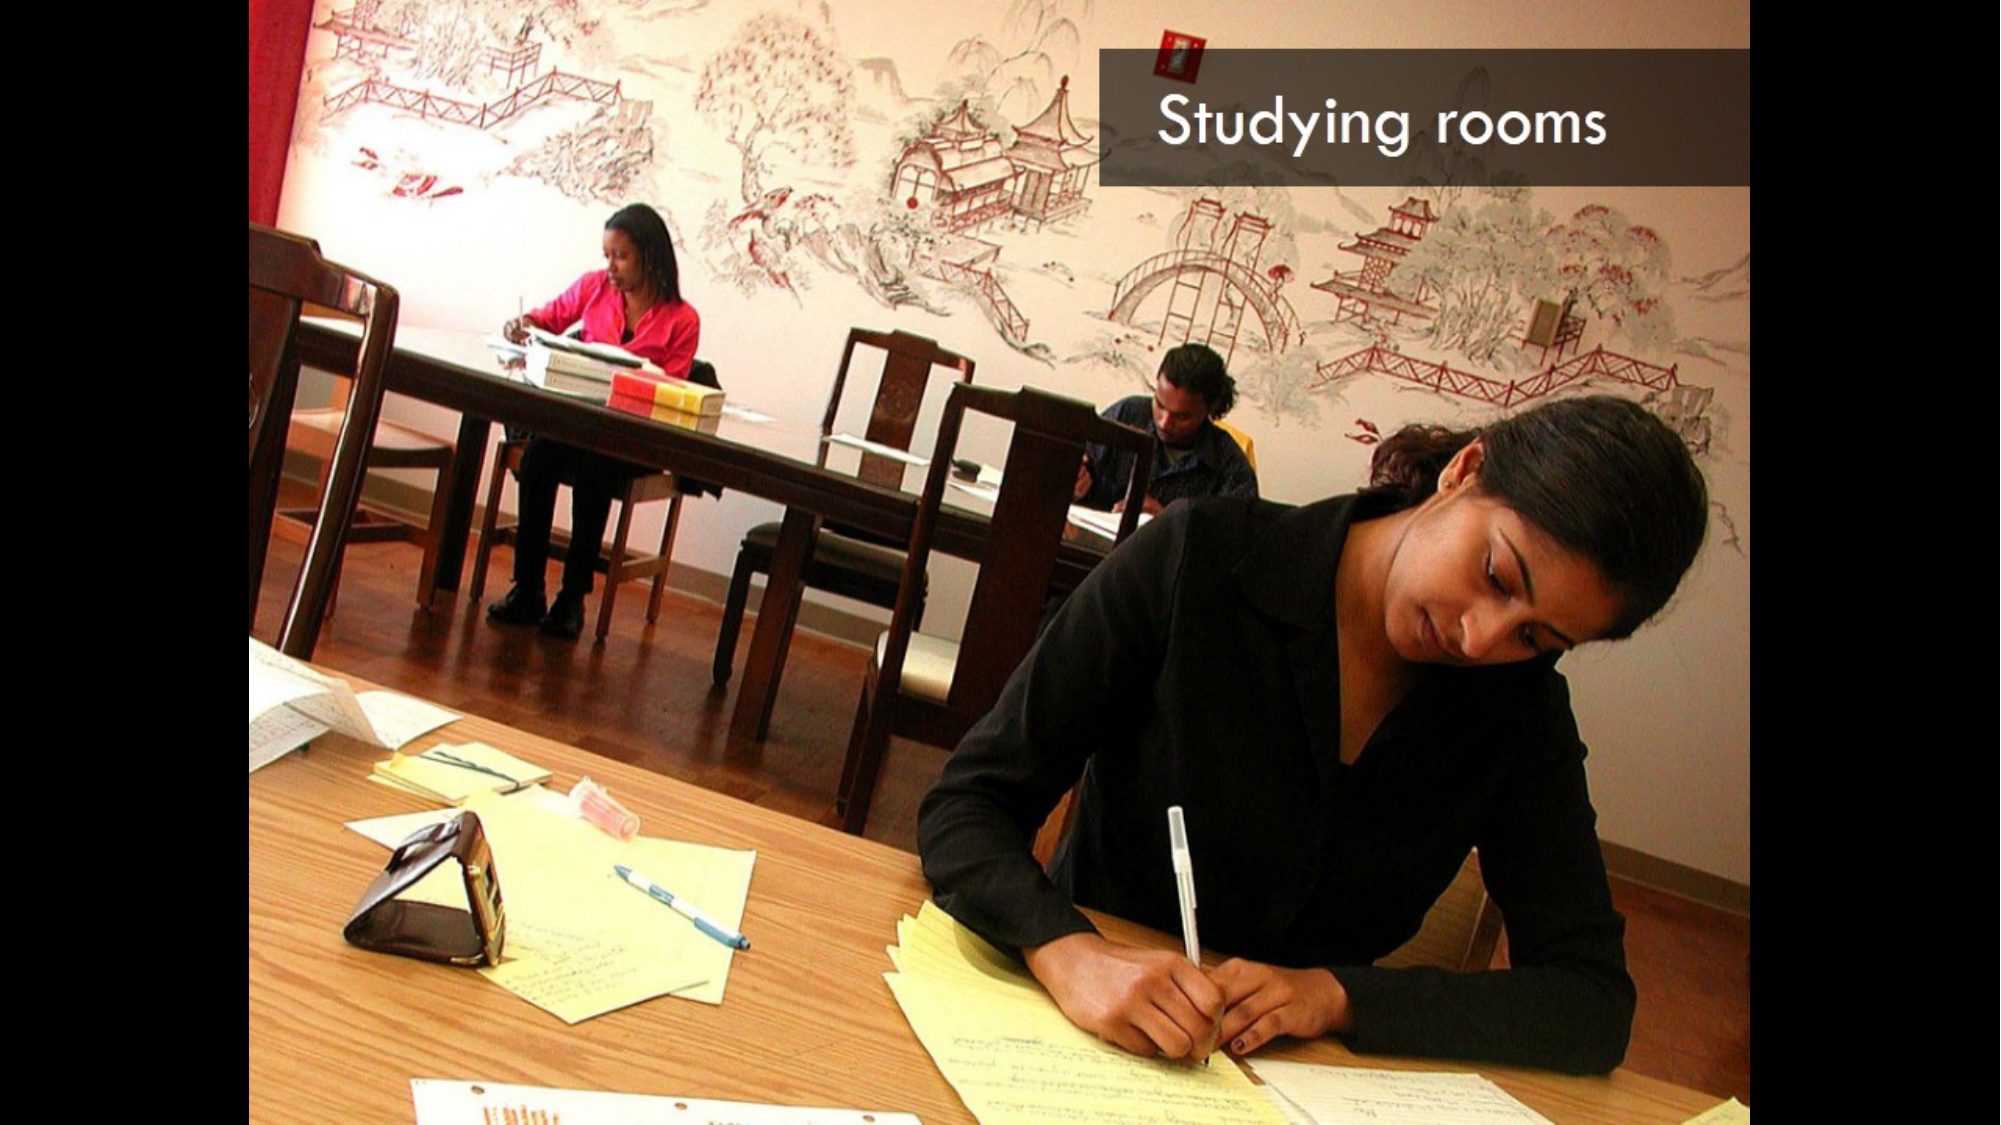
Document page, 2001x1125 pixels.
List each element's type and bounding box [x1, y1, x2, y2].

picture [249, 0, 1750, 1125]
